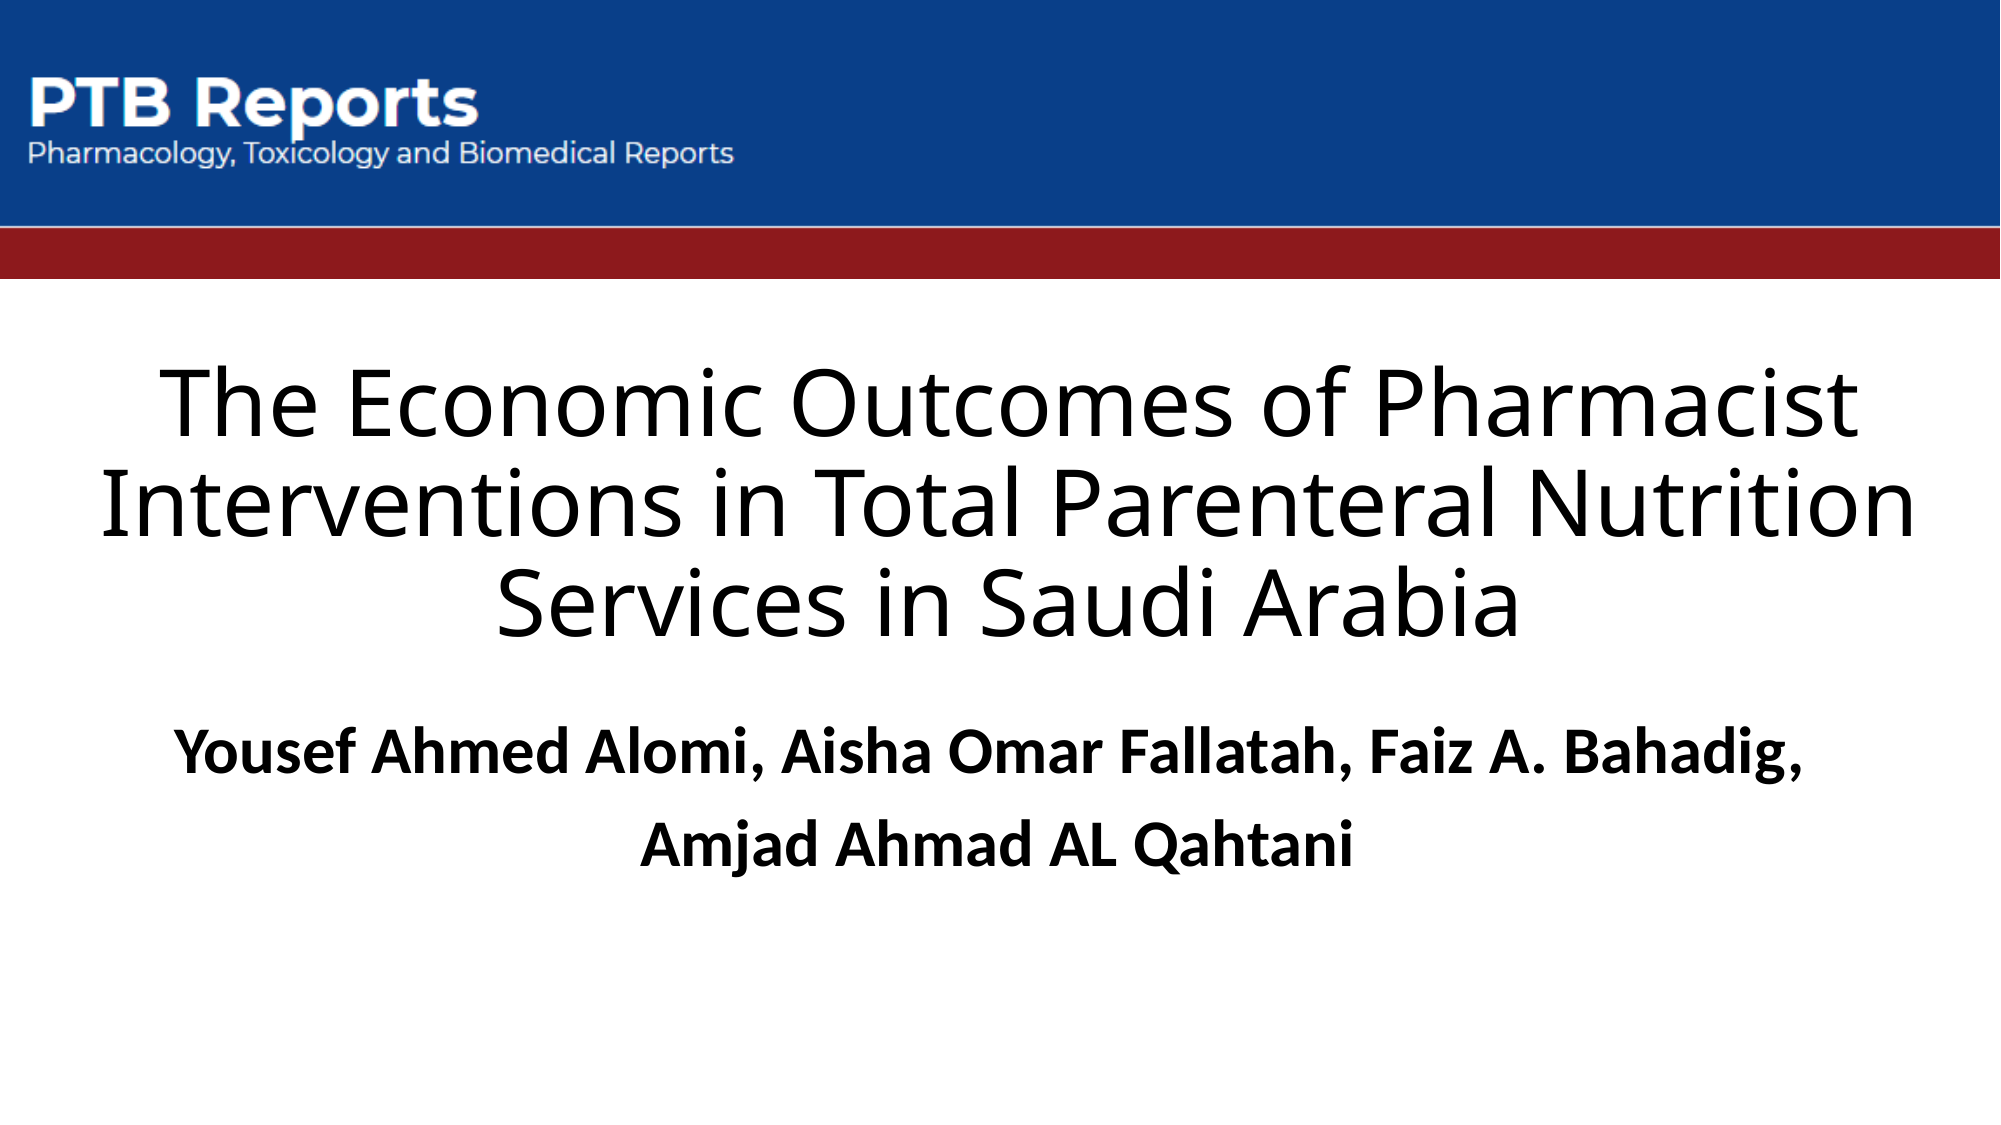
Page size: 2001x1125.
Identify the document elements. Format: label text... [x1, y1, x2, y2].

subtitle Yousef Ahmed Alomi, Aisha Omar Fallatah, Faiz A. Bahadig, Amjad Ahmad AL Qahtani [20, 708, 1976, 915]
title The Economic Outcomes of Pharmacist Interventions in Total Parenteral Nutrition Services in Saudi Arabia [20, 345, 2000, 665]
picture [0, 0, 2000, 279]
